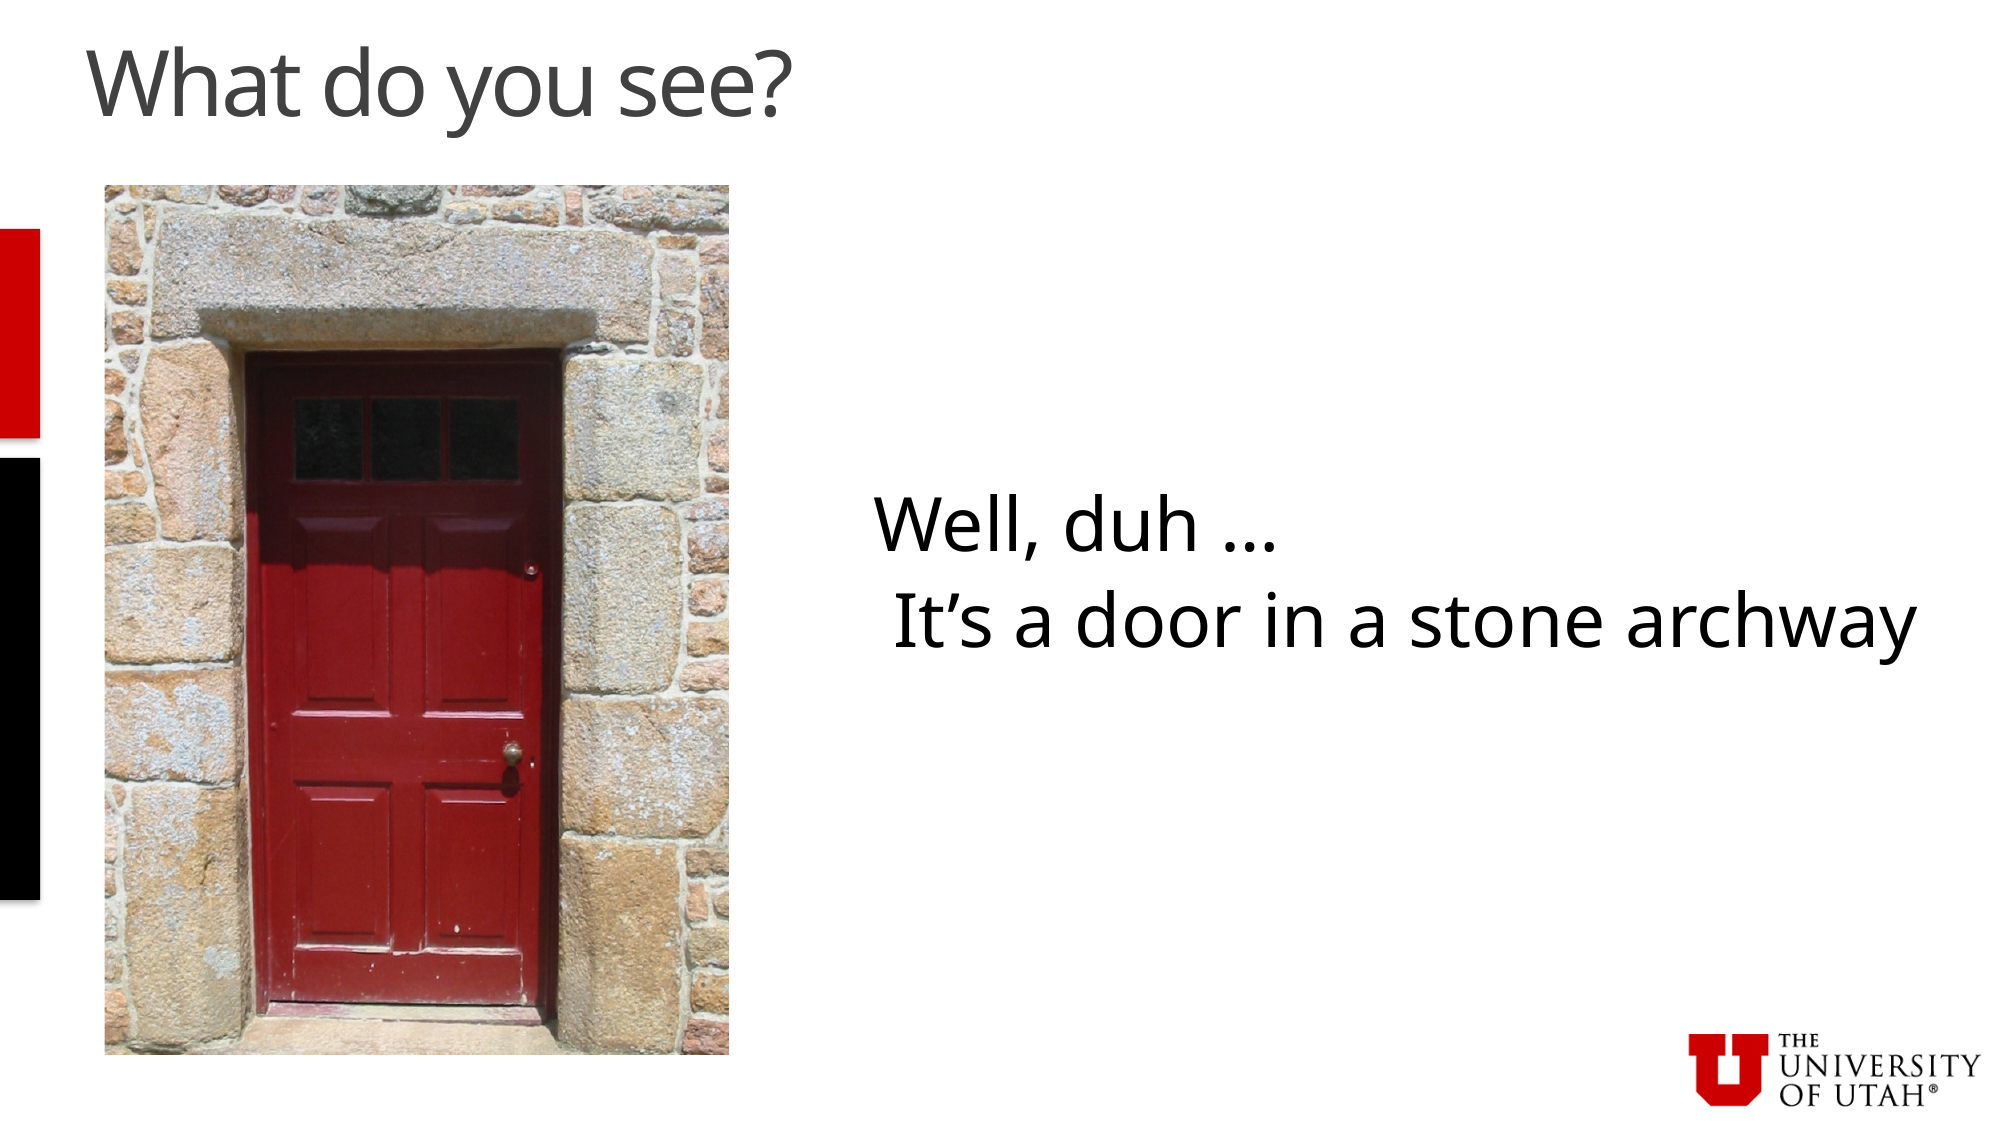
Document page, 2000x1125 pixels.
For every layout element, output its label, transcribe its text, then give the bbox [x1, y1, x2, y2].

picture [104, 185, 730, 1056]
title What do you see? [85, 37, 1929, 140]
picture [1683, 1026, 1988, 1120]
list Well, duh … It’s a door in a stone archway [873, 486, 1929, 948]
